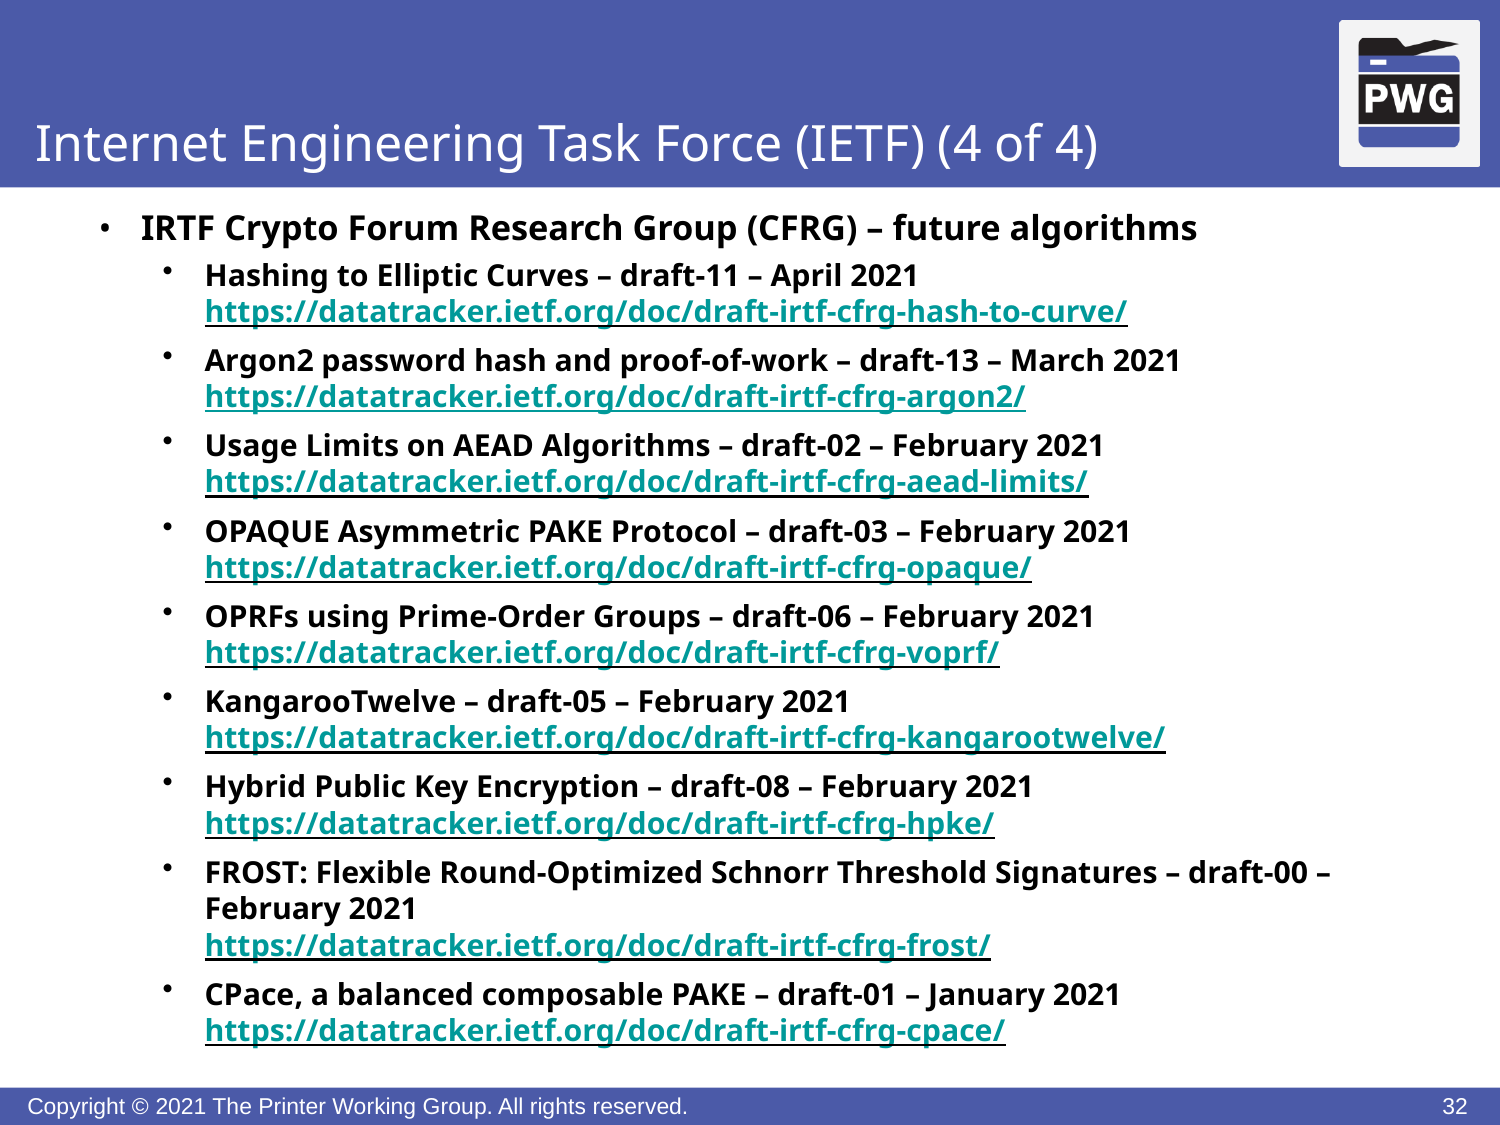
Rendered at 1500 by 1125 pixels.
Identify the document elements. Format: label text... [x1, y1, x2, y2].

text_box [0, 0, 1500, 188]
text_box Copyright © 2021 The Printer Working Group. All rights reserved. [20, 1092, 750, 1118]
text_box 32 [1441, 1092, 1469, 1118]
text_box [0, 1087, 1500, 1125]
text_box IRTF Crypto Forum Research Group (CFRG) – future algorithms Hashing to Elliptic Curves – draft-11 – April 2021 https://datatracker.ietf.org/doc/draft-irtf-cfrg-hash-to-curve/ Argon2 password hash and proof-of-work – draft-13 – March 2021 https://datatracker.ietf.org/doc/draft-irtf-cfrg-argon2/ Usage Limits on AEAD Algorithms – draft-02 – February 2021 https://datatracker.ietf.org/doc/draft-irtf-cfrg-aead-limits/ OPAQUE Asymmetric PAKE Protocol – draft-03 – February 2021 https://datatracker.ietf.org/doc/draft-irtf-cfrg-opaque/ OPRFs using Prime-Order Groups – draft-06 – February 2021 https://datatracker.ietf.org/doc/draft-irtf-cfrg-voprf/ KangarooTwelve – draft-05 – February 2021 https://datatracker.ietf.org/doc/draft-irtf-cfrg-kangarootwelve/ Hybrid Public Key Encryption – draft-08 – February 2021 https://datatracker.ietf.org/doc/draft-irtf-cfrg-hpke/ FROST: Flexible Round-Optimized Schnorr Threshold Signatures – draft-00 – February 2021 https://datatracker.ietf.org/doc/draft-irtf-cfrg-frost/ CPace, a balanced composable PAKE – draft-01 – January 2021 https://datatracker.ietf.org/doc/draft-irtf-cfrg-cpace/ [74, 198, 1425, 1067]
title Internet Engineering Task Force (IETF) (4 of 4) [20, 13, 1319, 180]
picture [1339, 20, 1480, 167]
